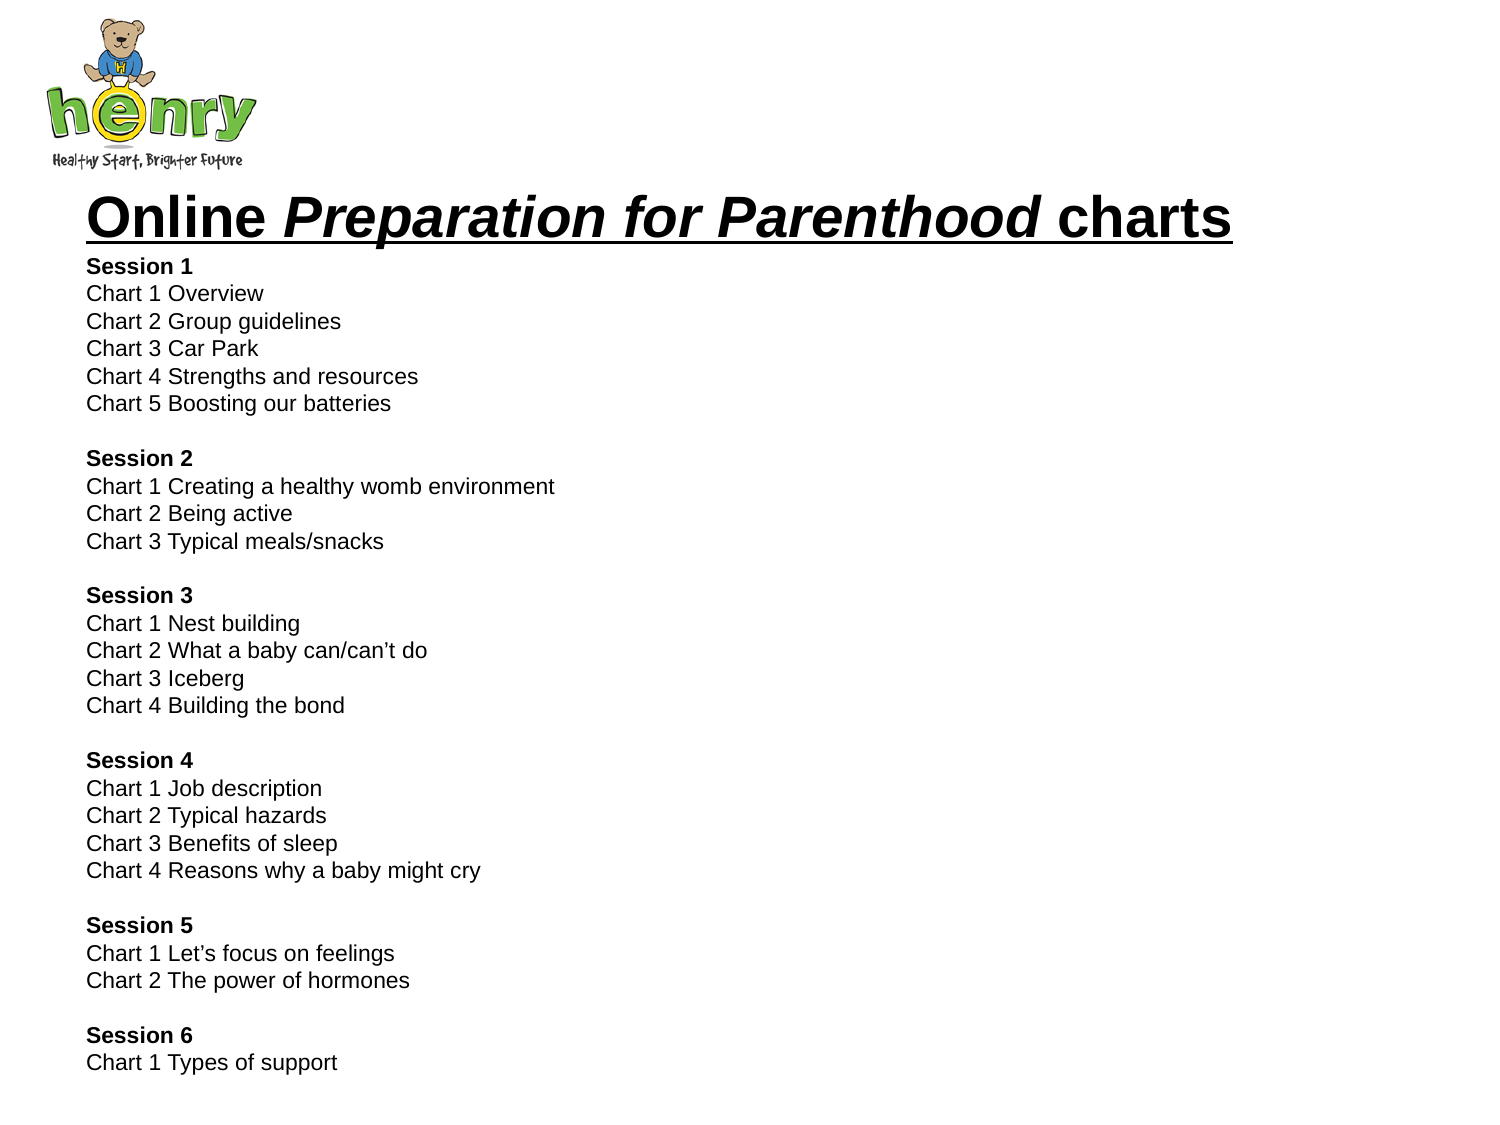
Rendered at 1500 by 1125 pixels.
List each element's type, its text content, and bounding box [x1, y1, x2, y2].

picture [45, 17, 257, 172]
text_box Online Preparation for Parenthood charts [71, 171, 1264, 257]
text_box Session 1 Chart 1 Overview Chart 2 Group guidelines Chart 3 Car Park Chart 4 Strengths and resources Chart 5 Boosting our batteries Session 2 Chart 1 Creating a healthy womb environment Chart 2 Being active Chart 3 Typical meals/snacks Session 3 Chart 1 Nest building Chart 2 What a baby can/can’t do Chart 3 Iceberg Chart 4 Building the bond Session 4 Chart 1 Job description Chart 2 Typical hazards Chart 3 Benefits of sleep Chart 4 Reasons why a baby might cry Session 5 Chart 1 Let’s focus on feelings Chart 2 The power of hormones Session 6 Chart 1 Types of support [71, 189, 1429, 1083]
